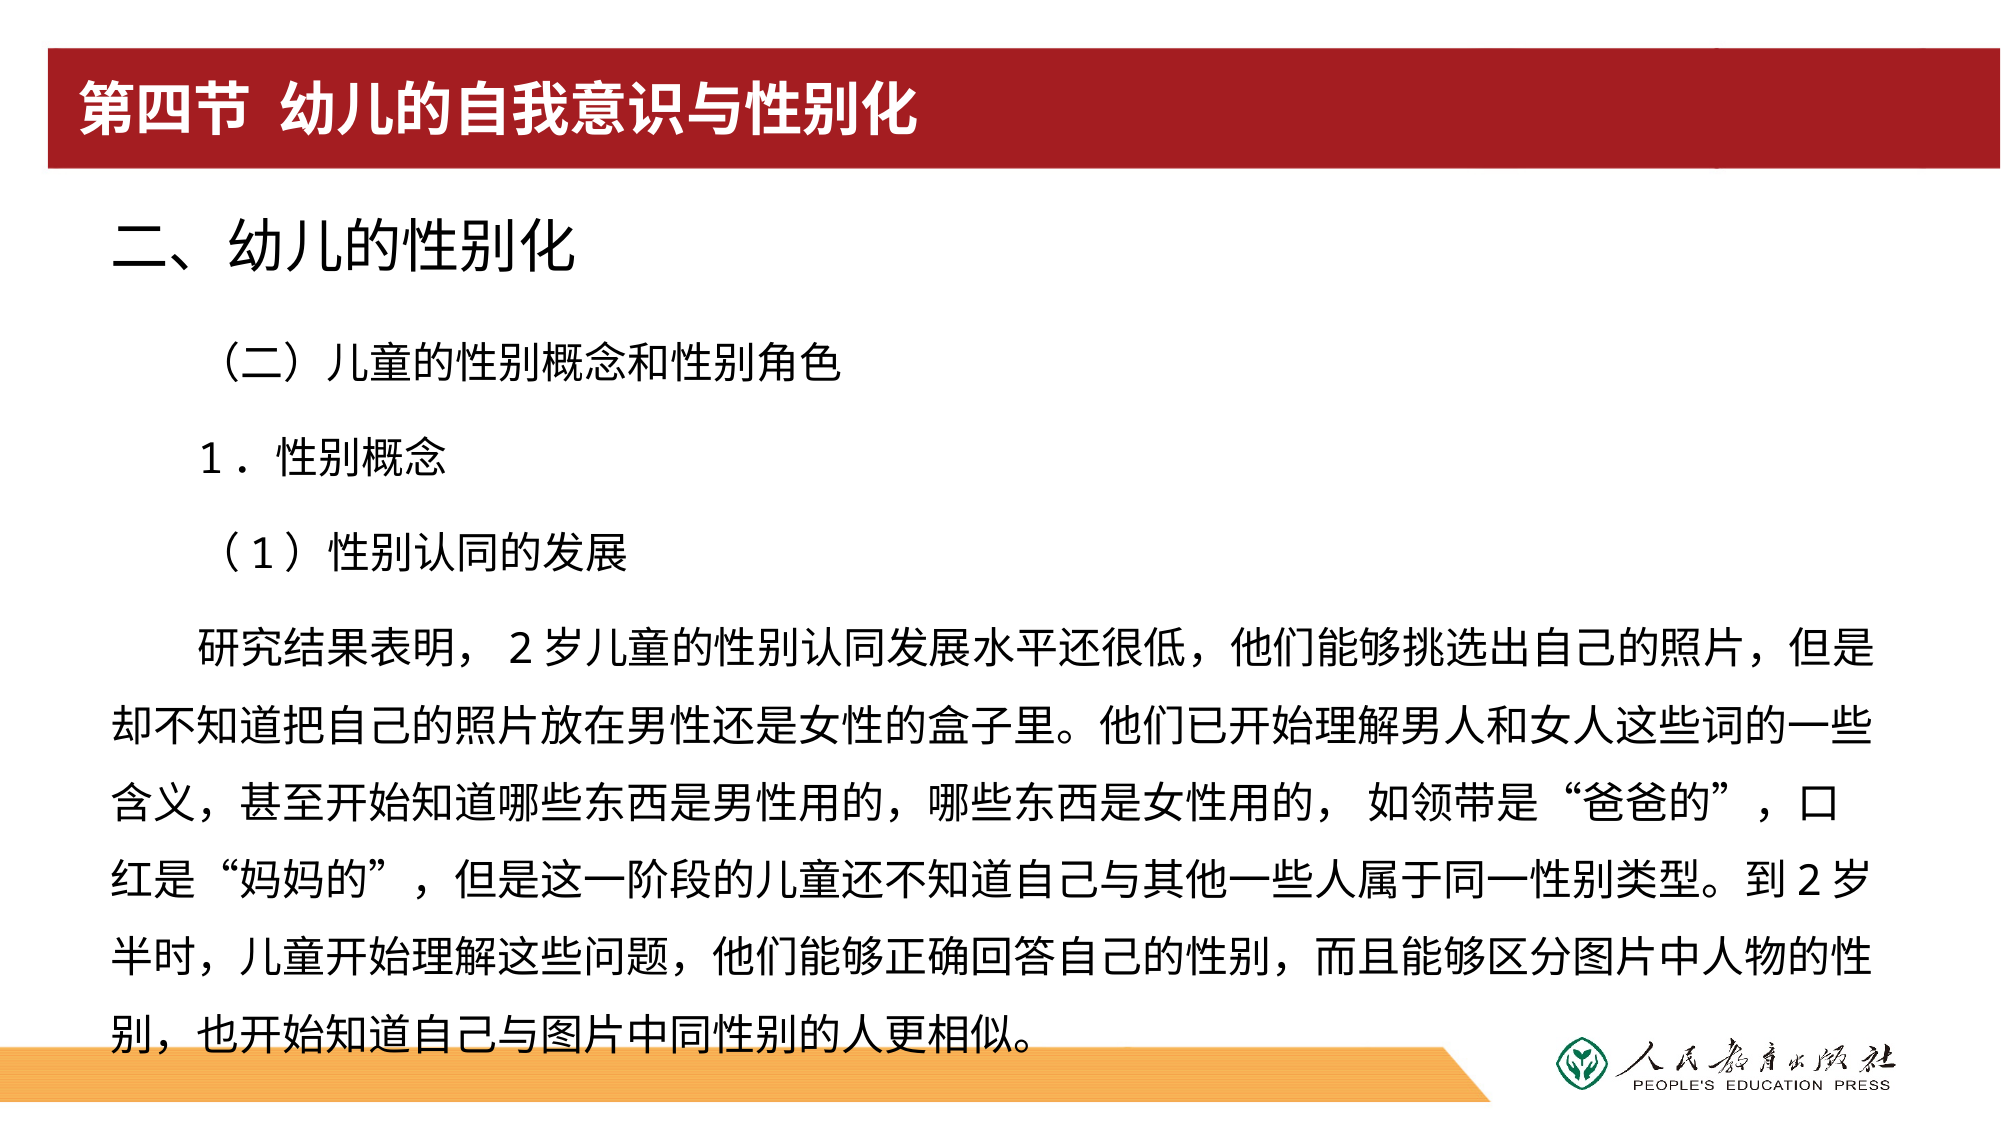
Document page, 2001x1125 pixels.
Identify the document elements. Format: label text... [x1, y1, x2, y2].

list （二）儿童的性别概念和性别角色 1．性别概念 （1）性别认同的发展 研究结果表明，2岁儿童的性别认同发展水平还很低，他们能够挑选出自己的照片，但是却不知道把自己的照片放在男性还是女性的盒子里。他们已开始理解男人和女人这些词的一些含义，甚至开始知道哪些东西是男性用的，哪些东西是女性用的， 如领带是“爸爸的”，口红是“妈妈的”，但是这一阶段的儿童还不知道自己与其他一些人属于同一性别类型。到2岁半时，儿童开始理解这些问题，他们能够正确回答自己的性别，而且能够区分图片中人物的性别，也开始知道自己与图片中同性别的人更相似。 [95, 301, 1893, 1068]
list 二、幼儿的性别化 [95, 209, 1794, 338]
title 第四节 幼儿的自我意识与性别化 [62, 57, 1788, 167]
picture [0, 0, 2001, 1125]
